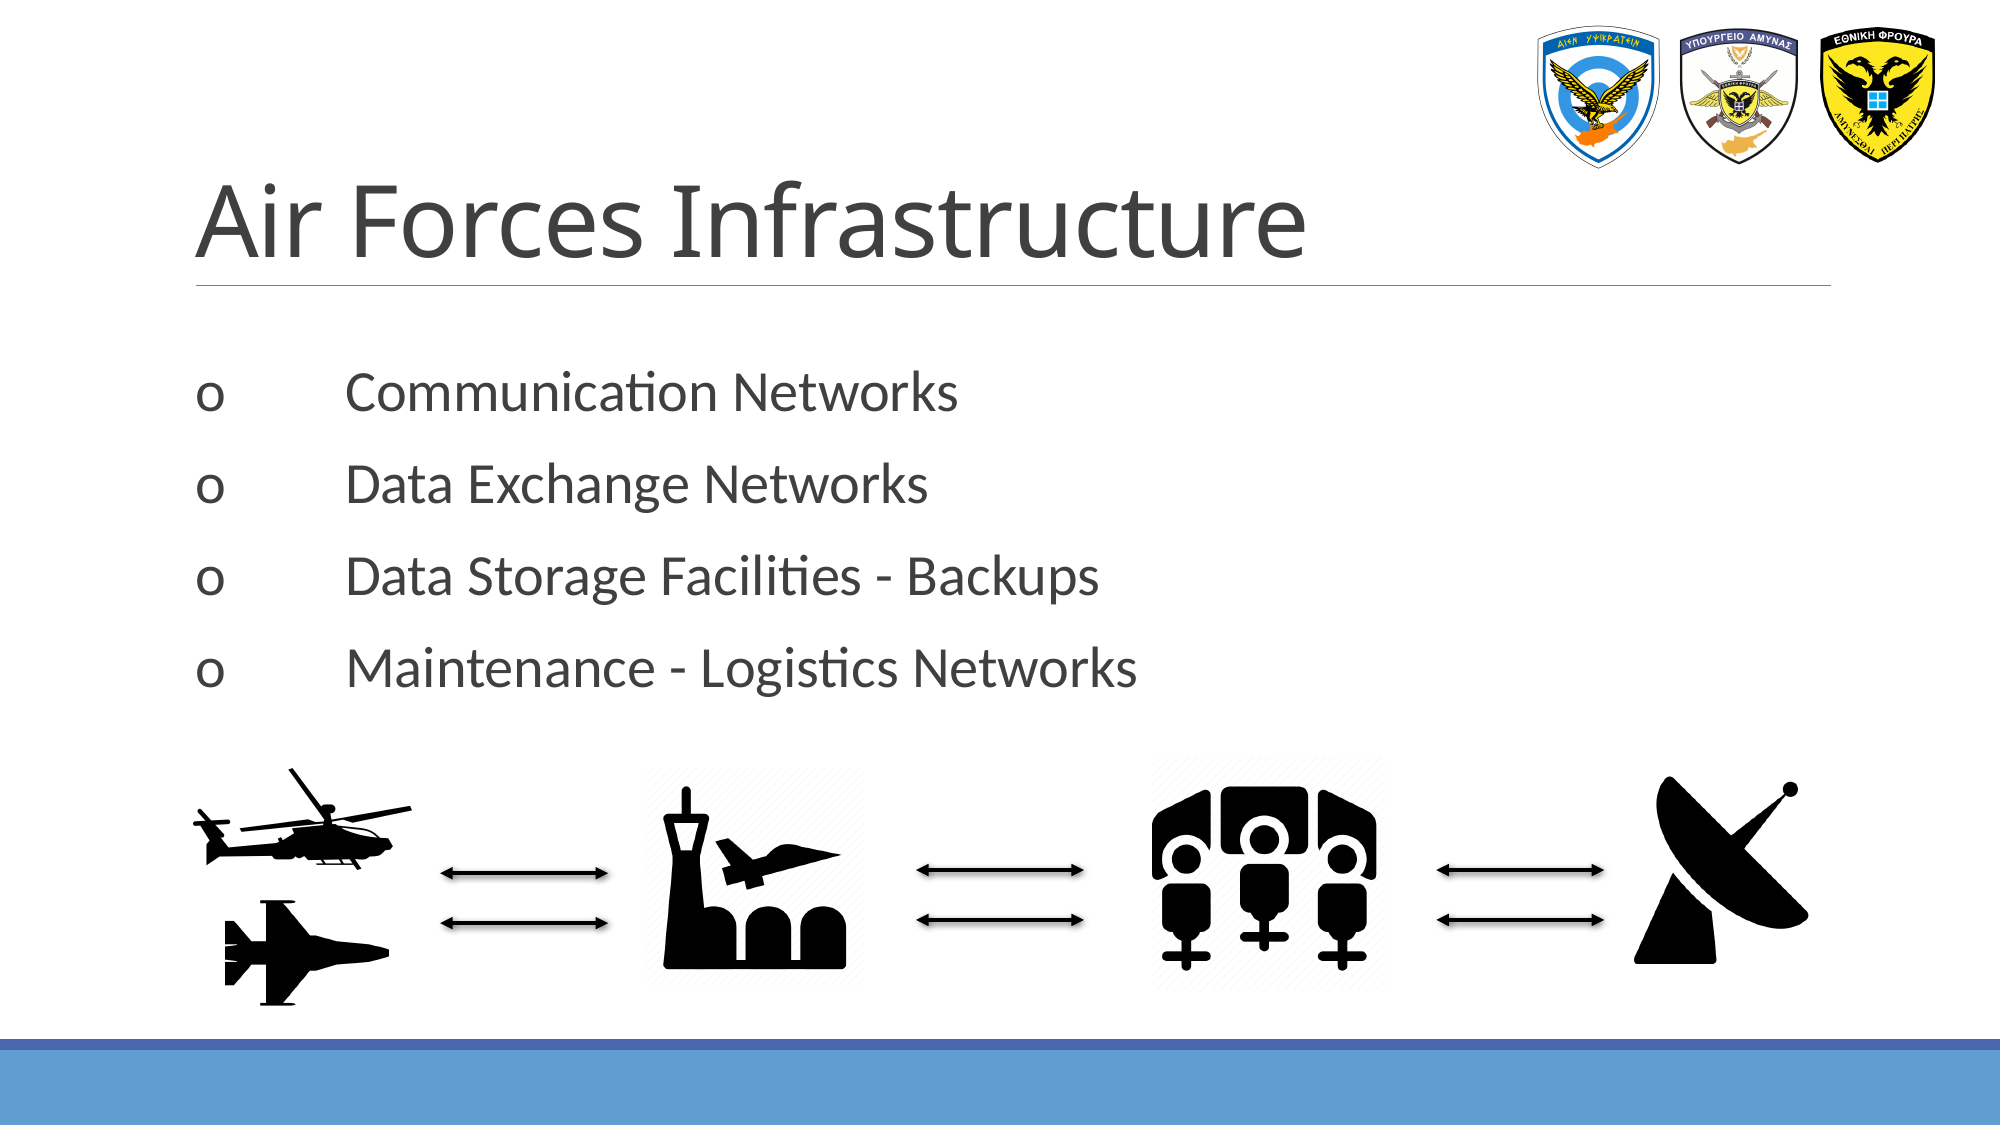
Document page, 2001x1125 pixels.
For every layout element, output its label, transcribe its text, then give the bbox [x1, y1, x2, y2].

title Air Forces Infrastructure [180, 47, 1830, 285]
picture [645, 768, 865, 988]
picture [1151, 756, 1386, 991]
picture [1536, 5, 1935, 182]
picture [1603, 752, 1838, 987]
picture [192, 768, 413, 1030]
list o Communication Networks o Data Exchange Networks o Data Storage Facilities - Backups o Maintenance - Logistics Networks [180, 354, 1830, 1014]
